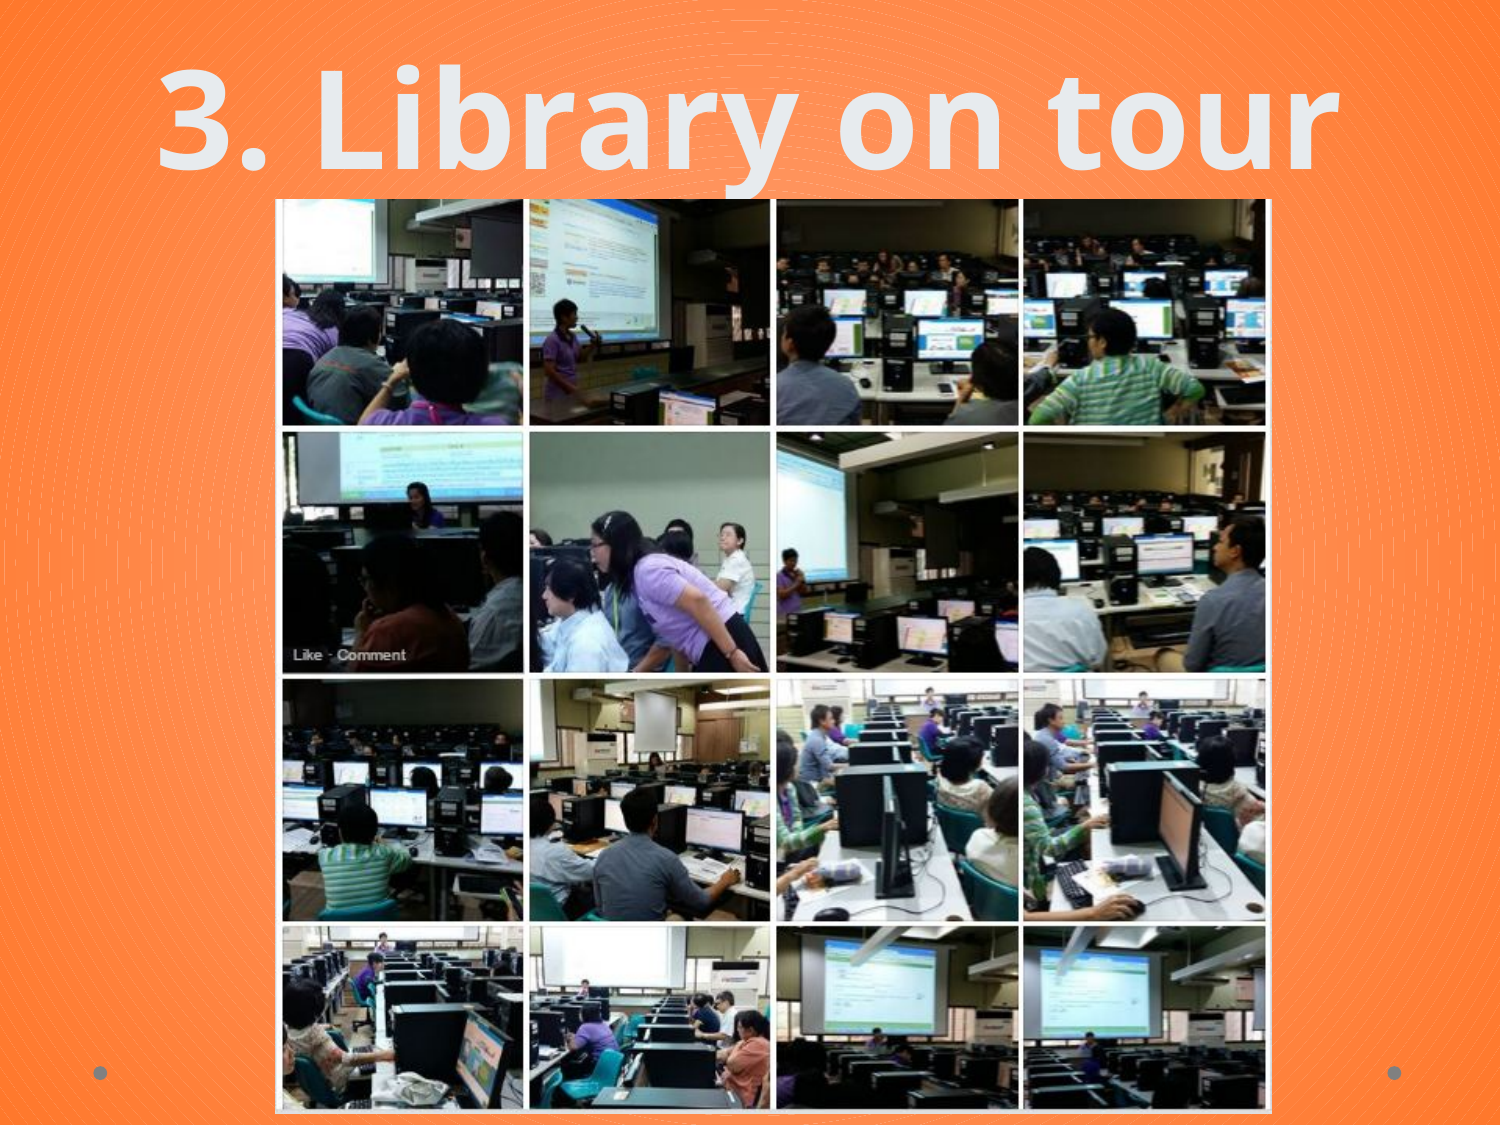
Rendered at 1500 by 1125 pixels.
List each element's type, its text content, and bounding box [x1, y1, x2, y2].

text_box 3. Library on tour [0, 24, 1500, 205]
picture [274, 199, 1273, 1114]
